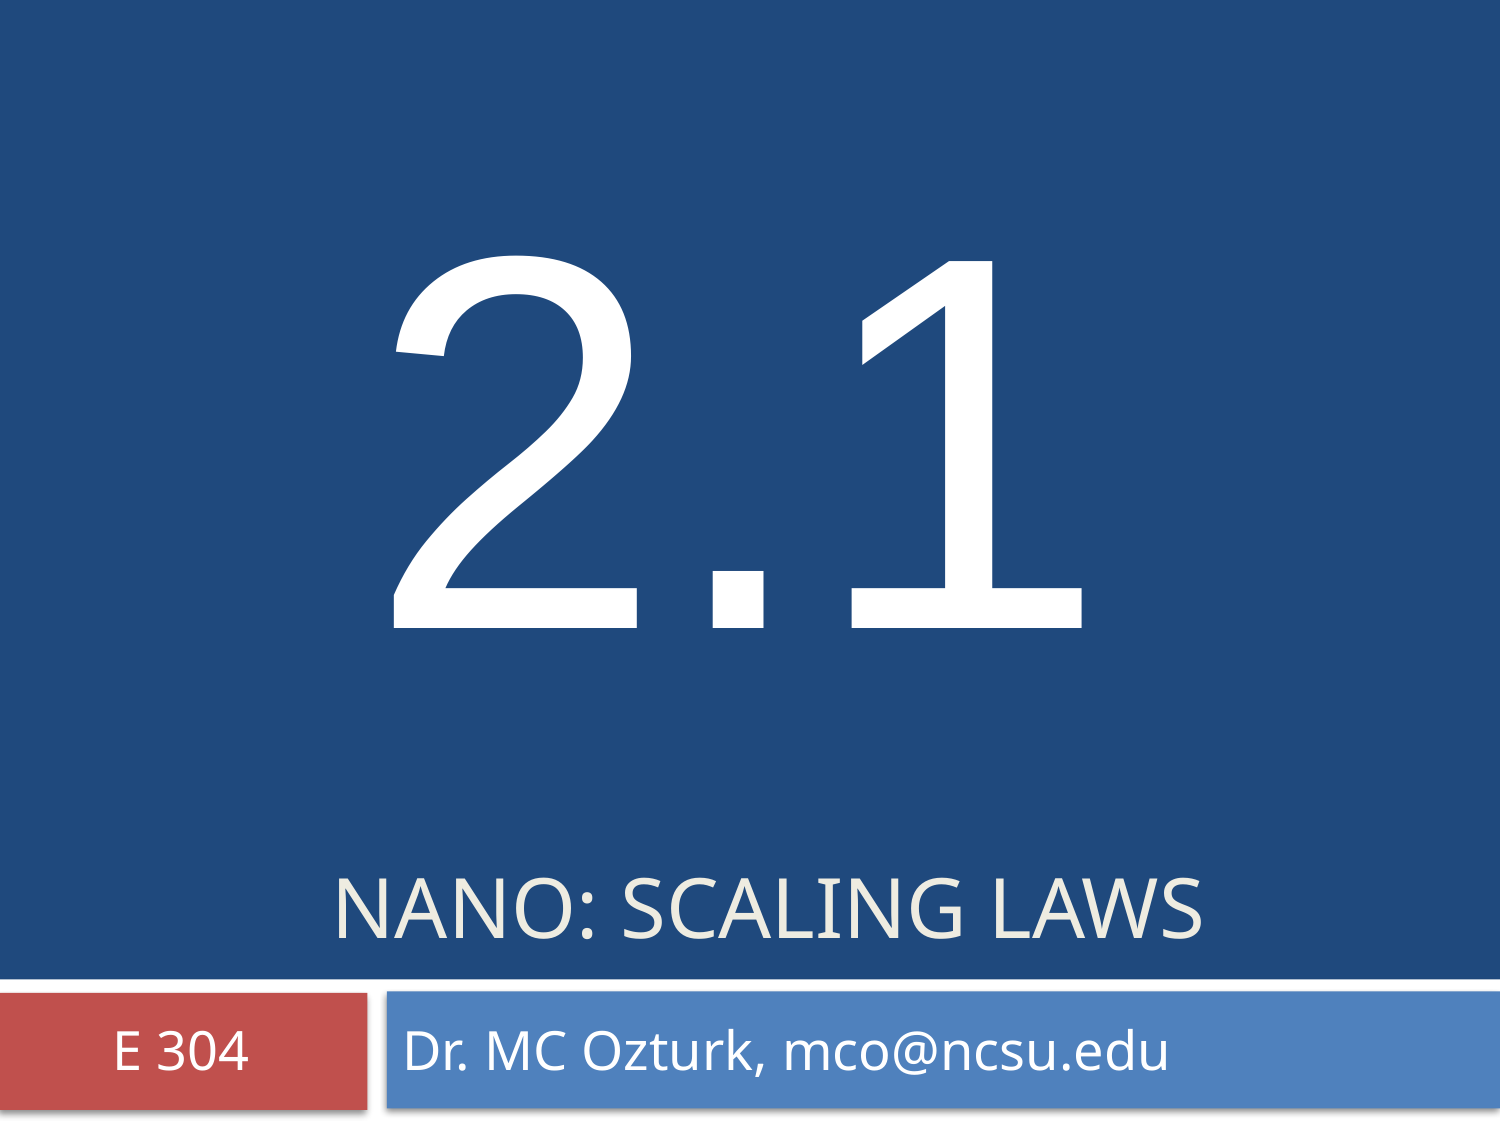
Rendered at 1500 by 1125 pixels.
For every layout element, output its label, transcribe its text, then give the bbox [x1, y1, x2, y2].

text_box 2.1 [89, 87, 1388, 743]
subtitle Dr. MC Ozturk, mco@ncsu.edu [387, 992, 1500, 1105]
text_box E 304 [0, 992, 363, 1105]
title Nano: Scaling Laws [62, 662, 1475, 963]
